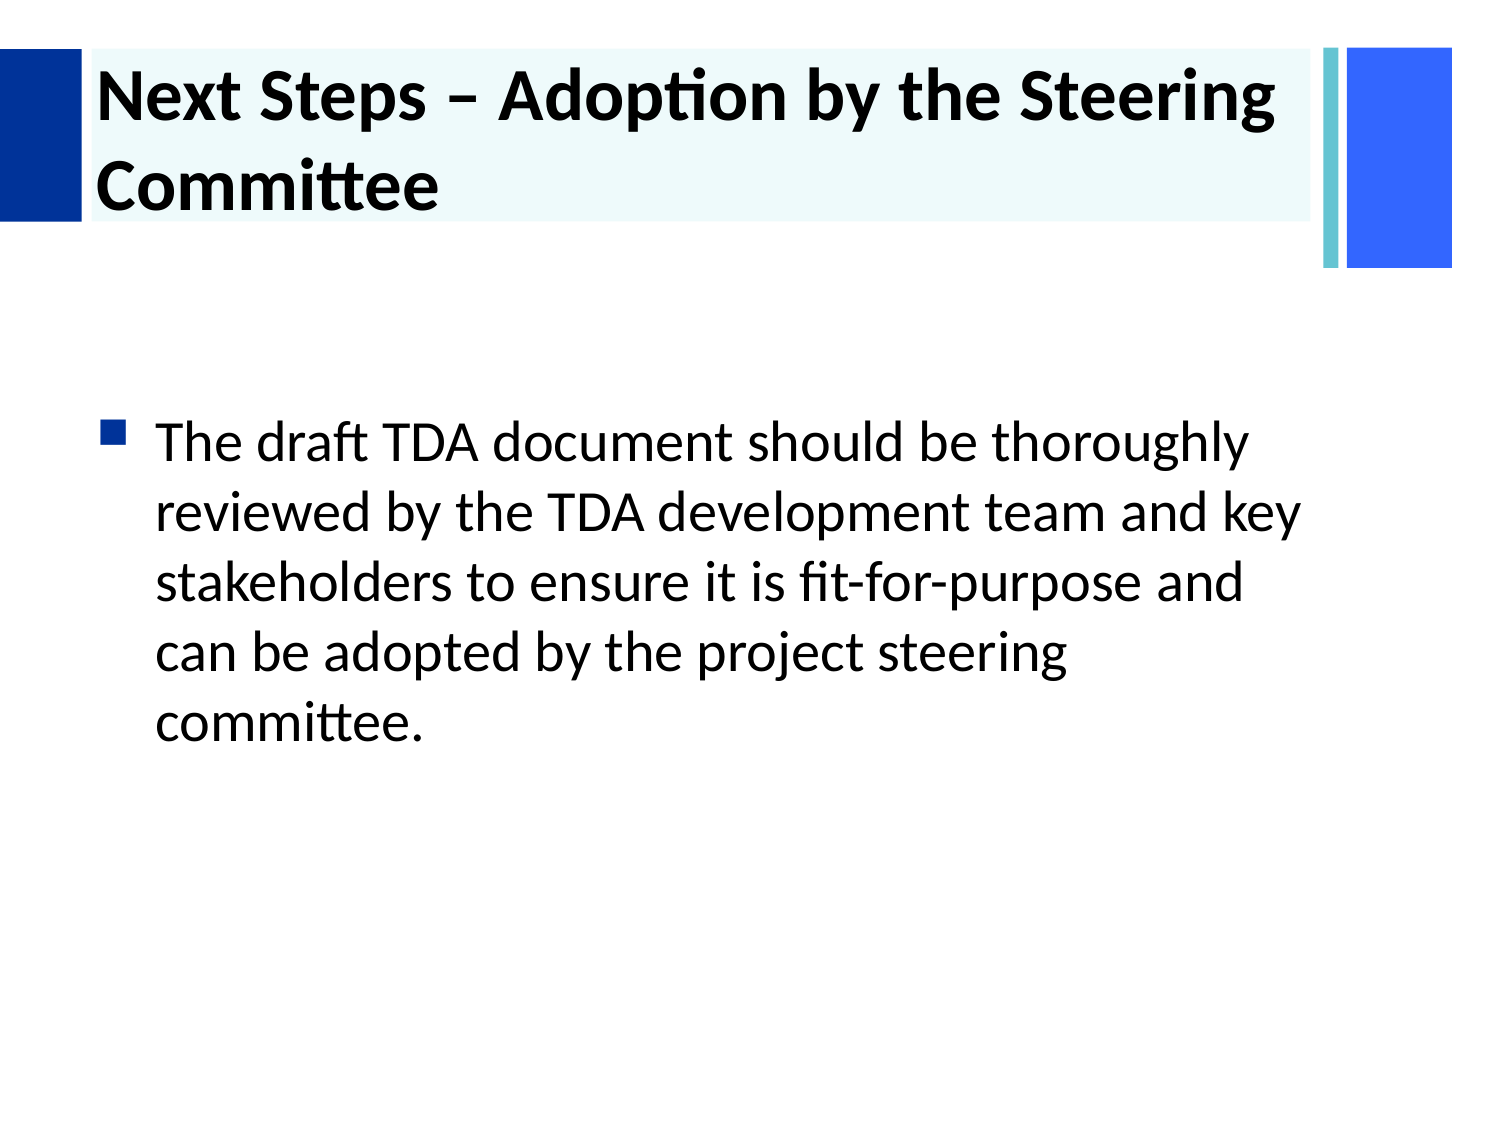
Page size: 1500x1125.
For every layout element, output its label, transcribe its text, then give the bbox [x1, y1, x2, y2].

title Next Steps – Adoption by the Steering Committee [81, 51, 1322, 220]
list The draft TDA document should be thoroughly reviewed by the TDA development team and key stakeholders to ensure it is fit-for-purpose and can be adopted by the project steering committee. [81, 395, 1322, 884]
